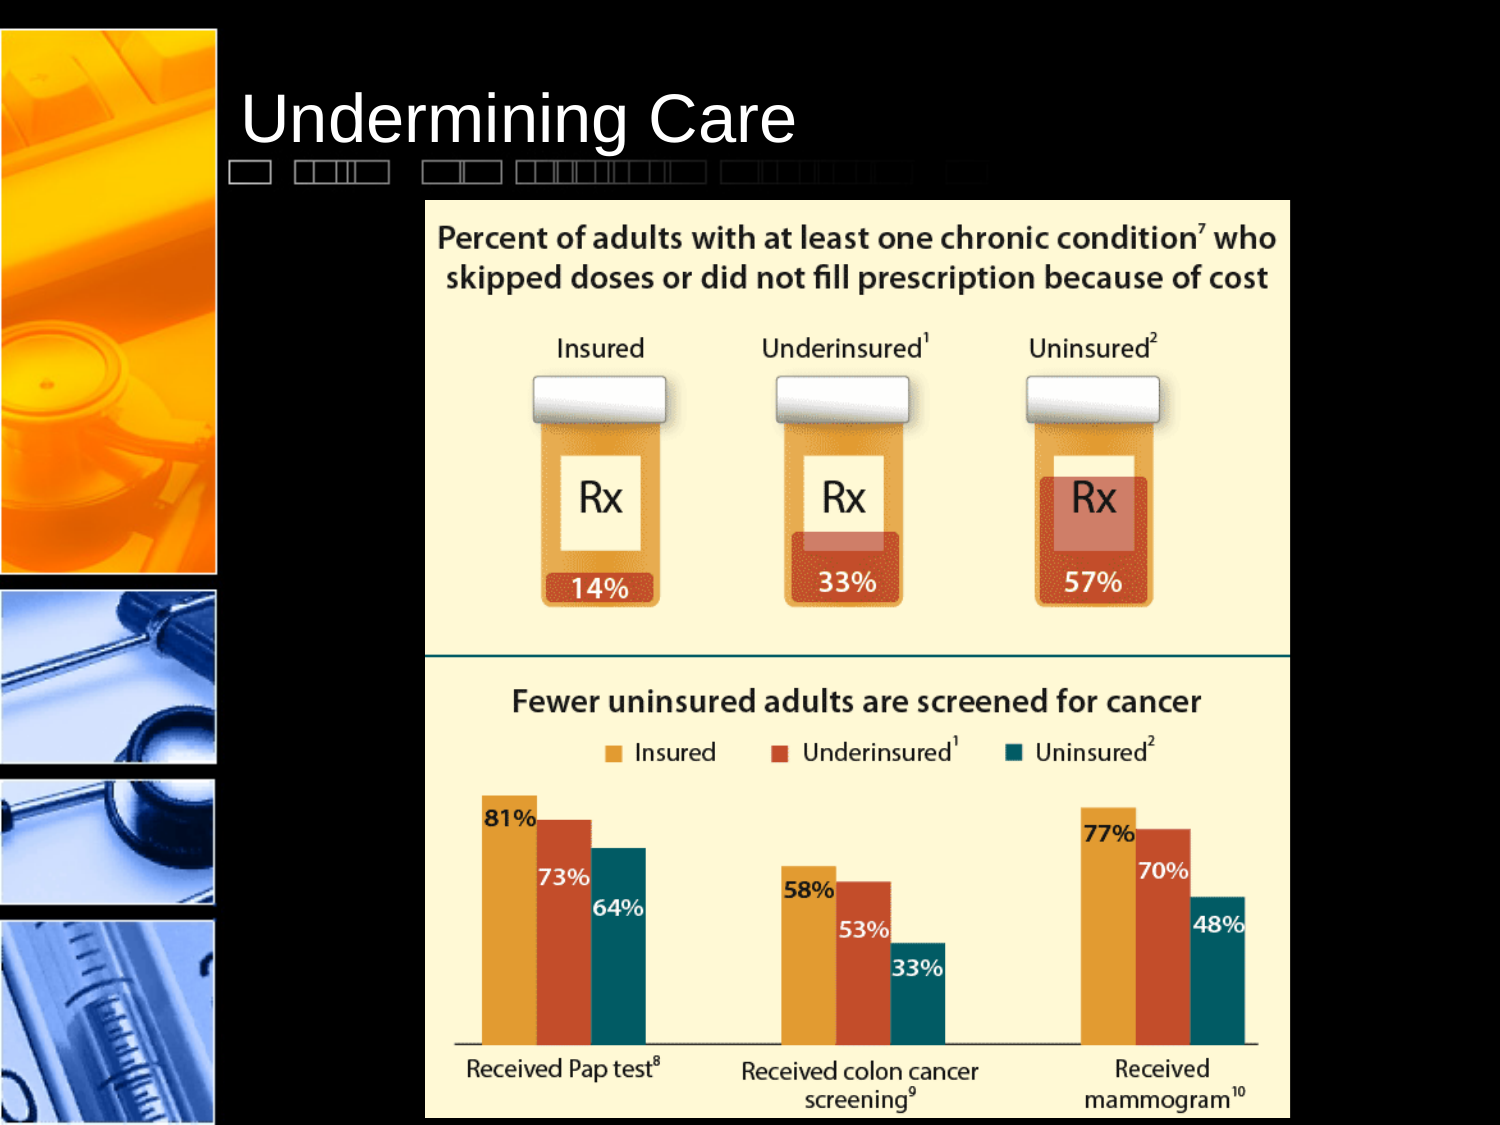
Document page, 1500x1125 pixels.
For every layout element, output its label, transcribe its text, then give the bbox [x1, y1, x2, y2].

picture [0, 0, 1500, 1125]
title Undermining Care [225, 32, 1463, 198]
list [424, 199, 1291, 1118]
